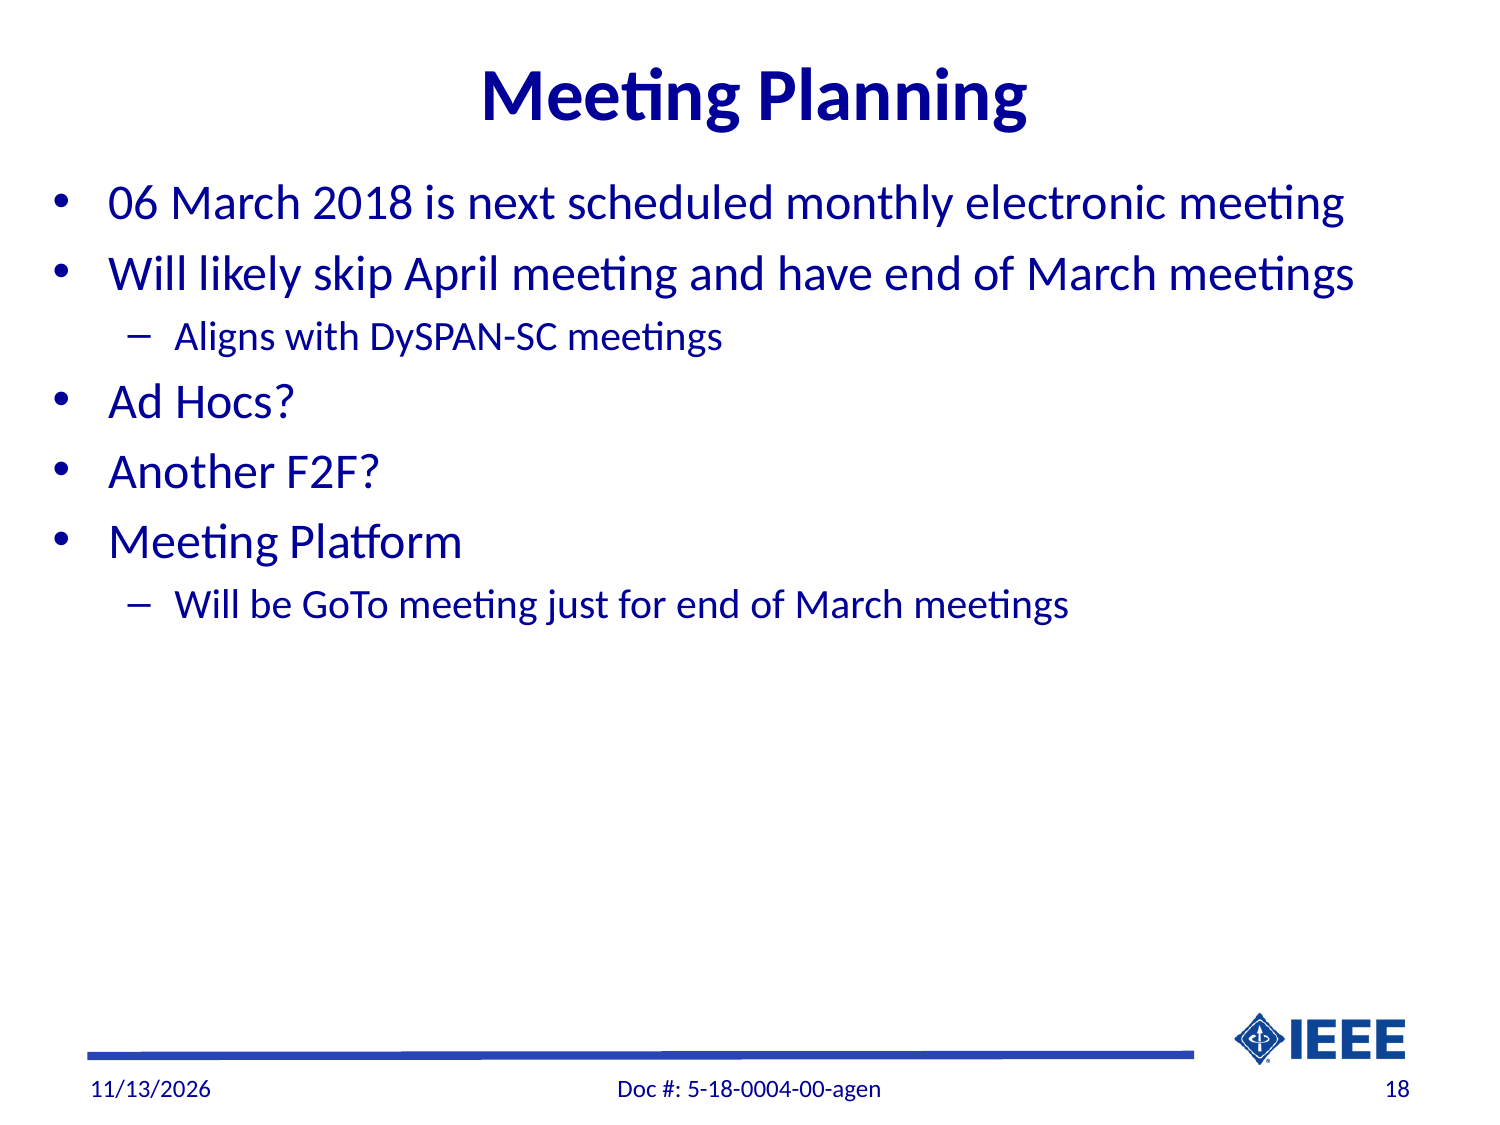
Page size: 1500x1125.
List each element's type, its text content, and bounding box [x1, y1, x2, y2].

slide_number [75, 1057, 425, 1118]
footer Doc #: 5-18-0004-00-agen [512, 1057, 988, 1118]
title Meeting Planning [79, 0, 1430, 184]
slide_number 18 [1074, 1057, 1425, 1118]
list 06 March 2018 is next scheduled monthly electronic meeting Will likely skip April meeting and have end of March meetings Aligns with DySPAN-SC meetings Ad Hocs? Another F2F? Meeting Platform Will be GoTo meeting just for end of March meetings [37, 162, 1388, 905]
picture [1231, 1011, 1406, 1057]
